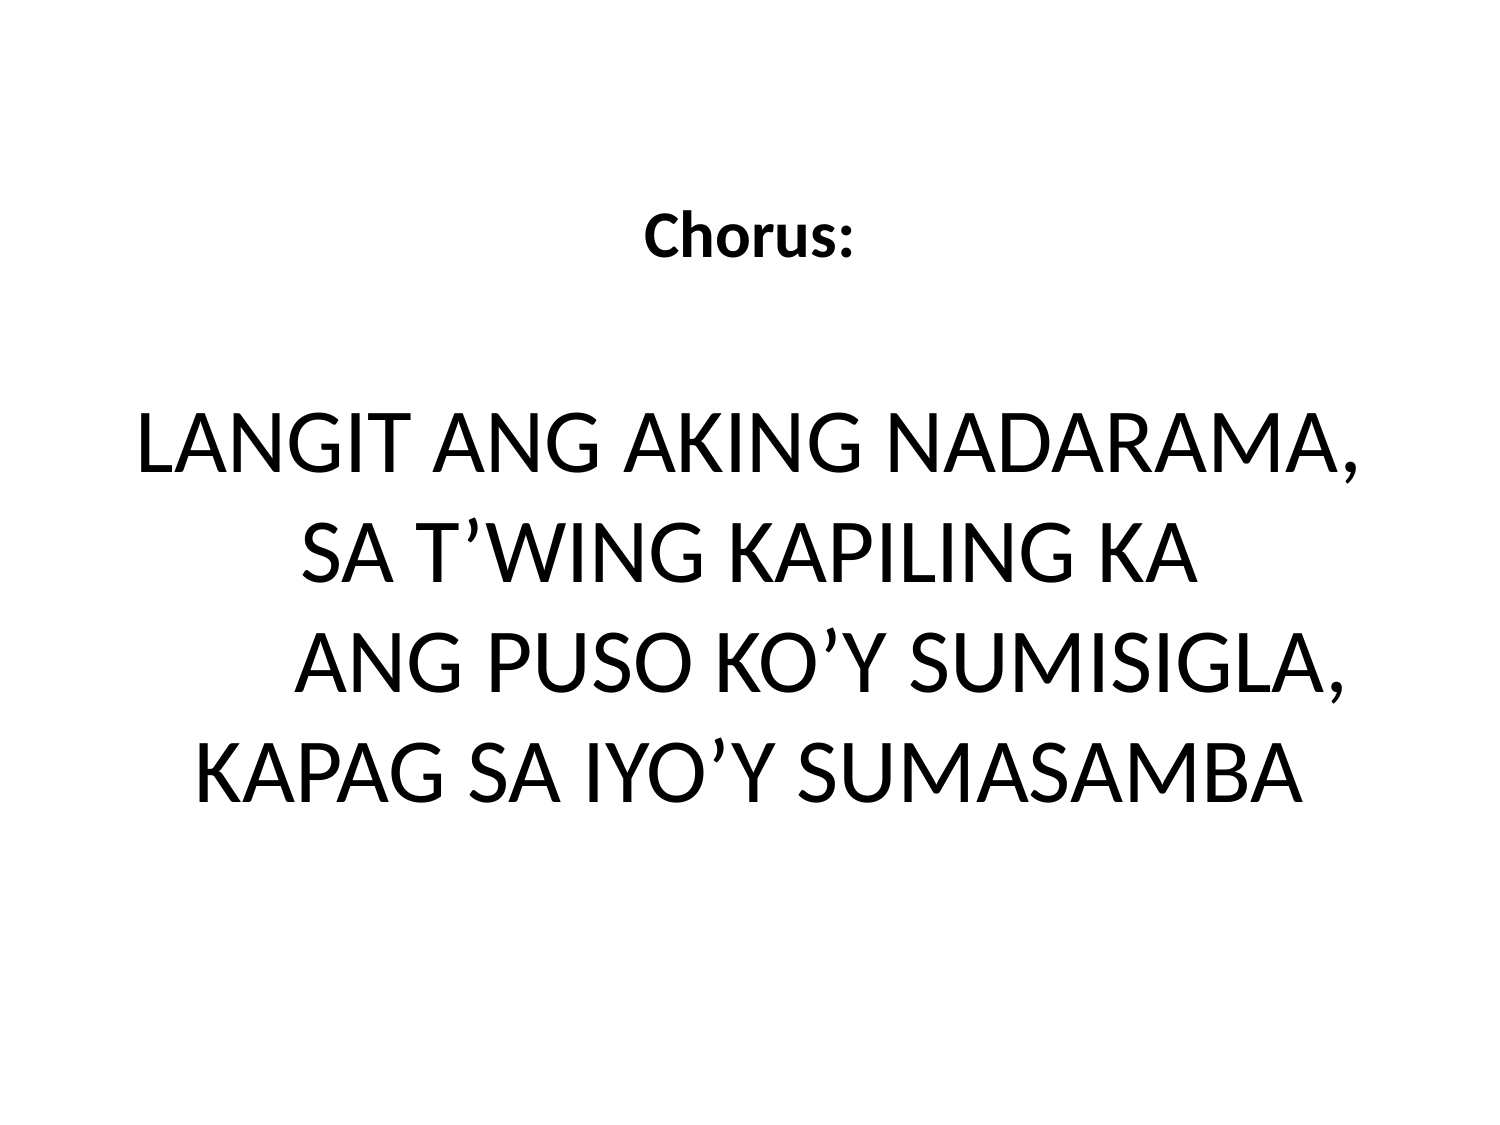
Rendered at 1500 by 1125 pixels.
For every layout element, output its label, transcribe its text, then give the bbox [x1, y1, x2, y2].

title Chorus: LANGIT ANG AKING NADARAMA, SA T’WING KAPILING KA ANG PUSO KO’Y SUMISIGLA, KAPAG SA IYO’Y SUMASAMBA [112, 75, 1388, 938]
